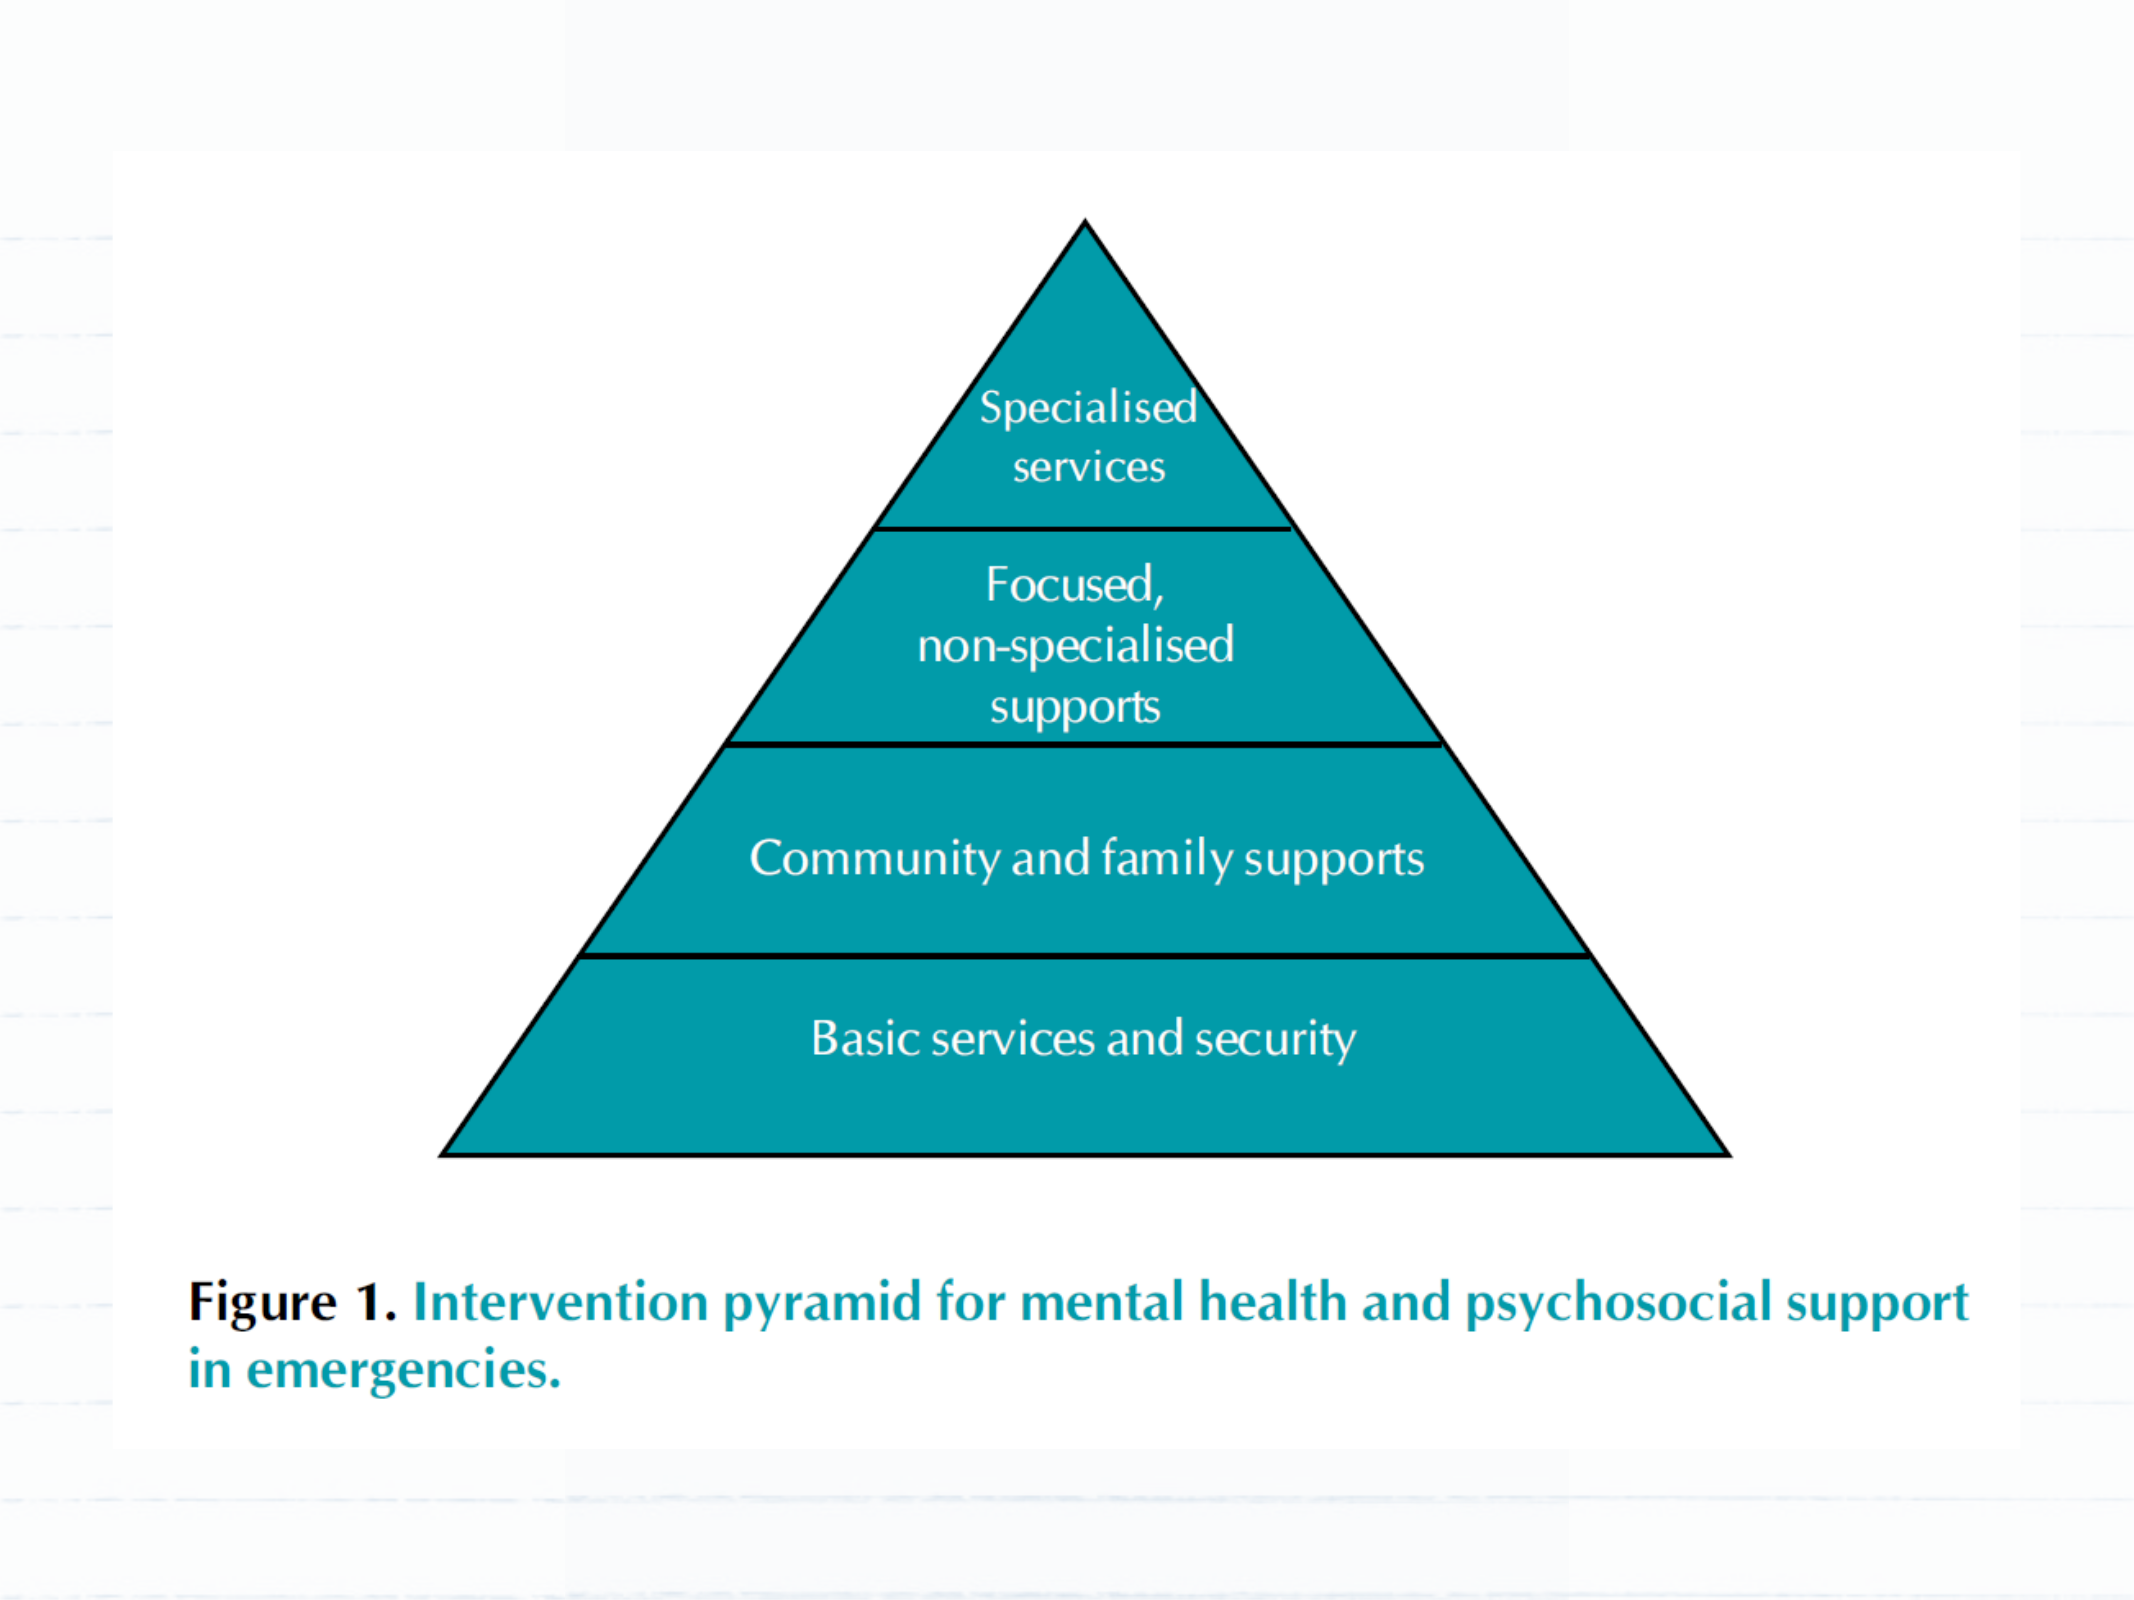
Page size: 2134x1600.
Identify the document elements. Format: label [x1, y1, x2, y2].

picture [112, 151, 2021, 1449]
